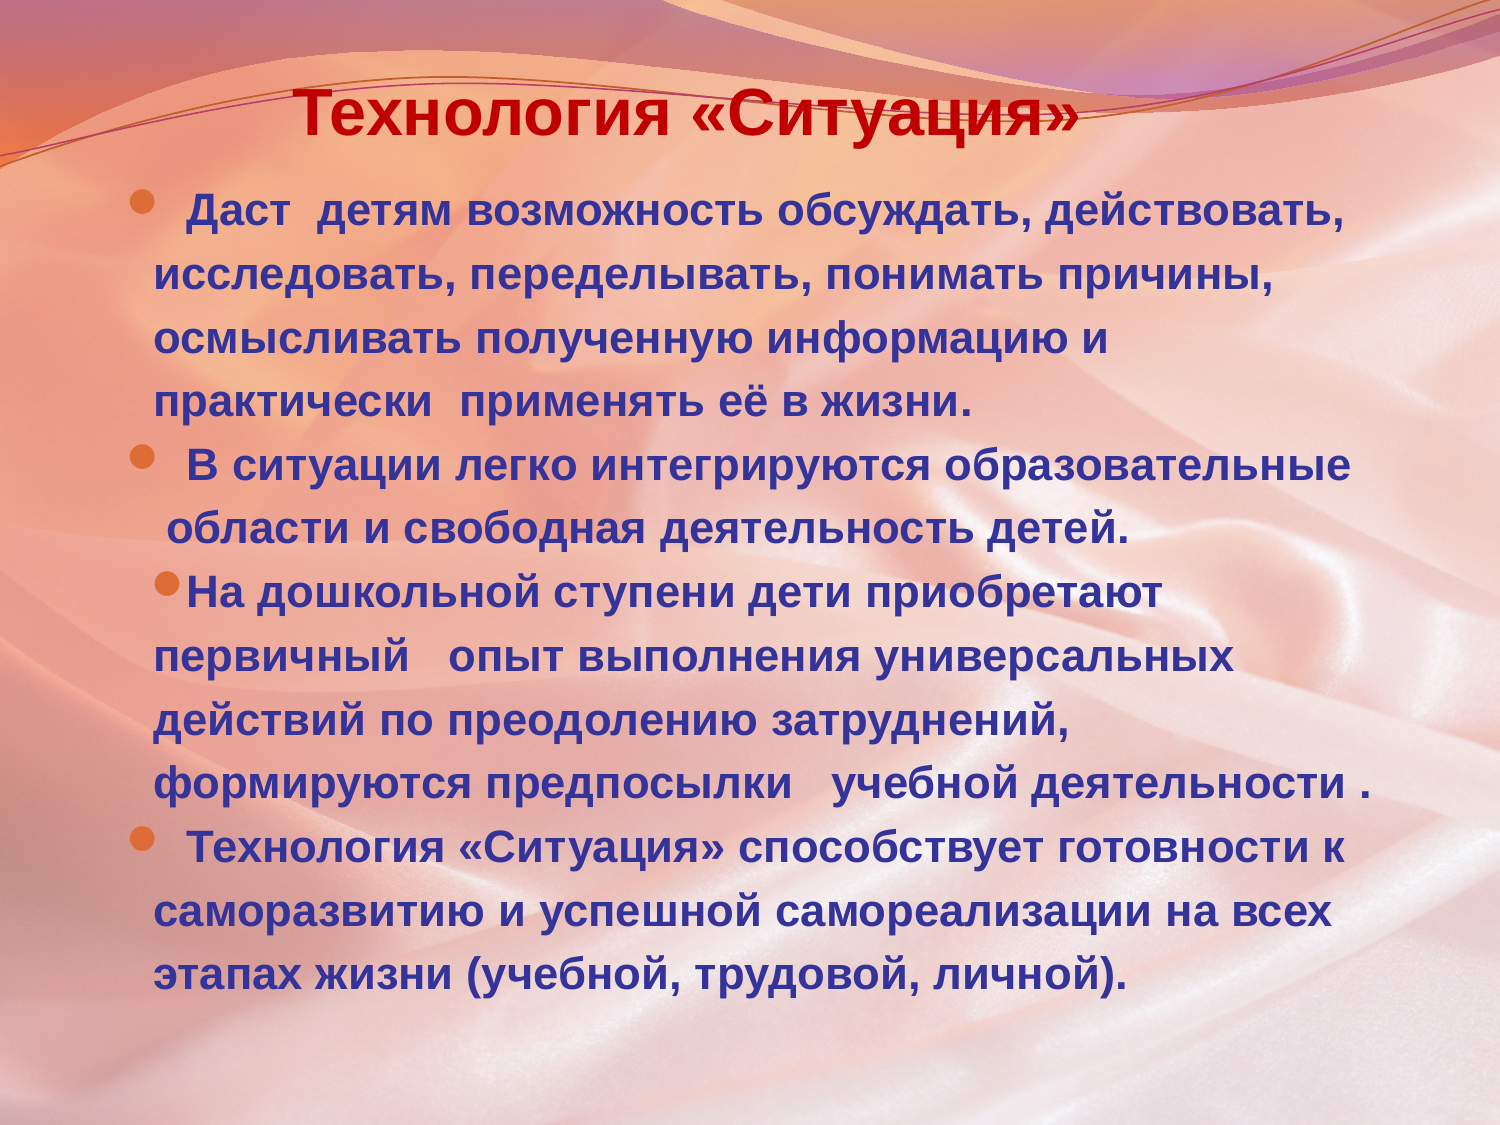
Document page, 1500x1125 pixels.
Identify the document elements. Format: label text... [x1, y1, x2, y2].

list Даст детям возможность обсуждать, действовать, исследовать, переделывать, понимать причины, осмысливать полученную информацию и практически применять её в жизни. В ситуации легко интегрируются образовательные области и свободная деятельность детей. На дошкольной ступени дети приобретают первичный опыт выполнения универсальных действий по преодолению затруднений, формируются предпосылки учебной деятельности . Технология «Ситуация» способствует готовности к саморазвитию и успешной самореализации на всех этапах жизни (учебной, трудовой, личной). [17, 172, 1424, 1062]
title Технология «Ситуация» [75, 45, 1300, 149]
